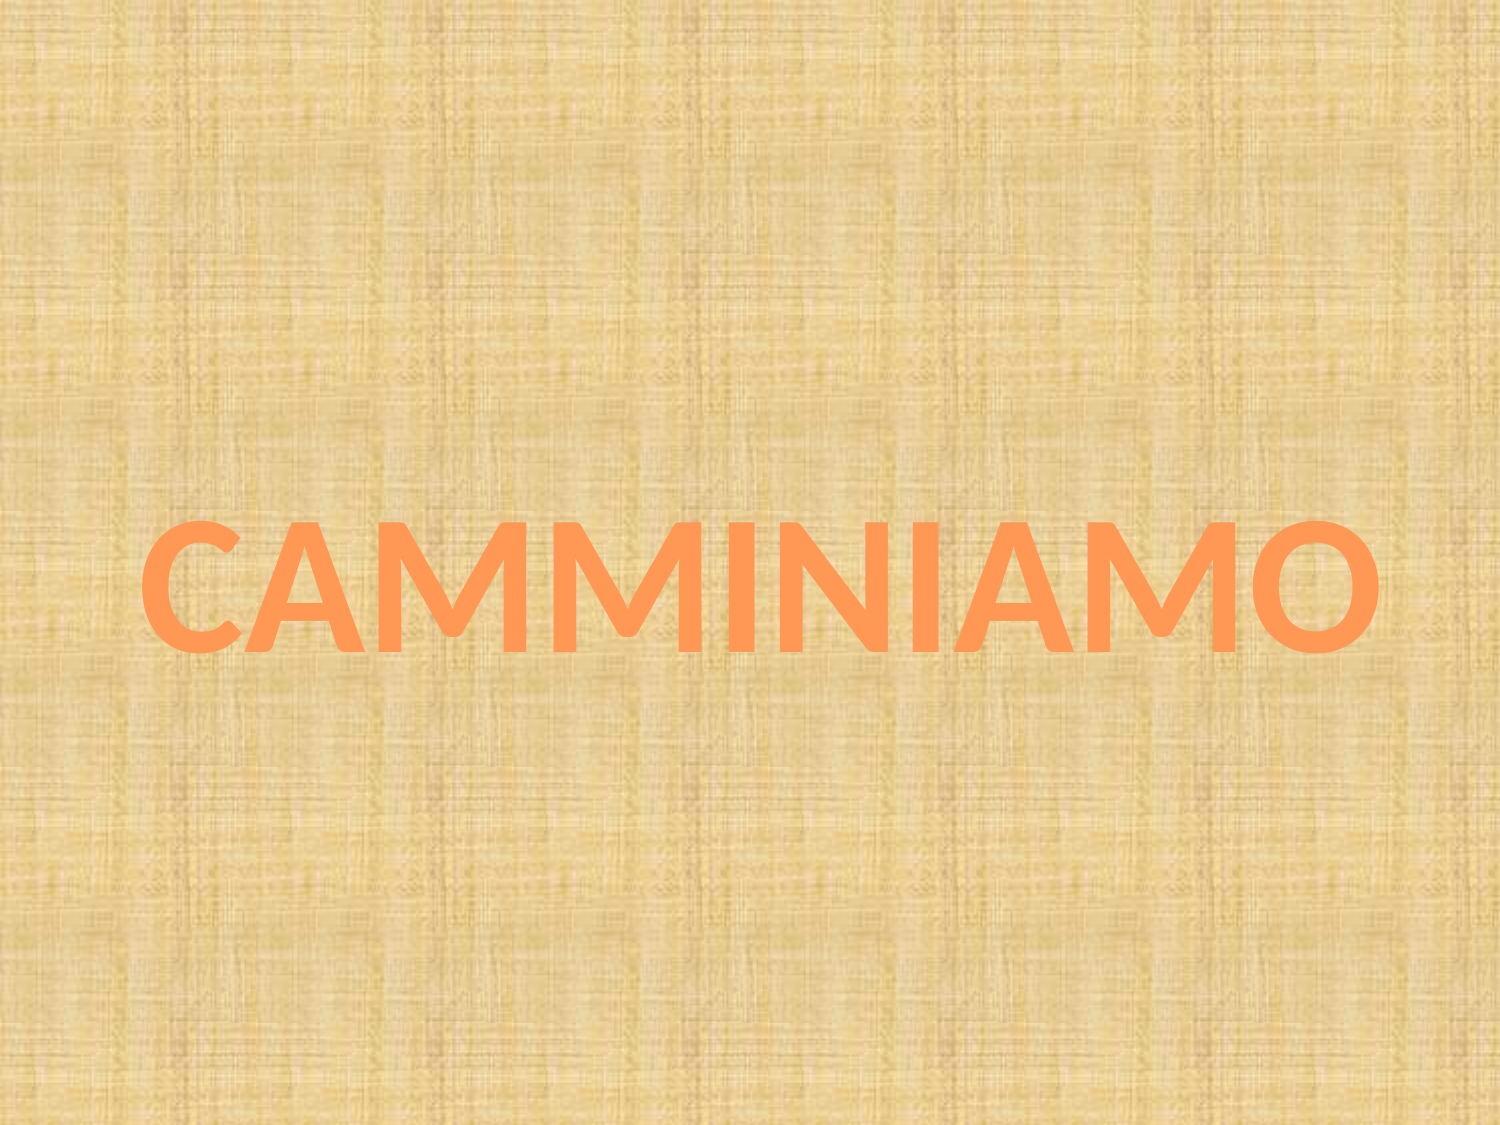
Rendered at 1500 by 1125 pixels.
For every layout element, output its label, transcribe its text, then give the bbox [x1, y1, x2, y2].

text_box CAMMINIAMO [23, 445, 1500, 700]
picture [0, 0, 1500, 1125]
